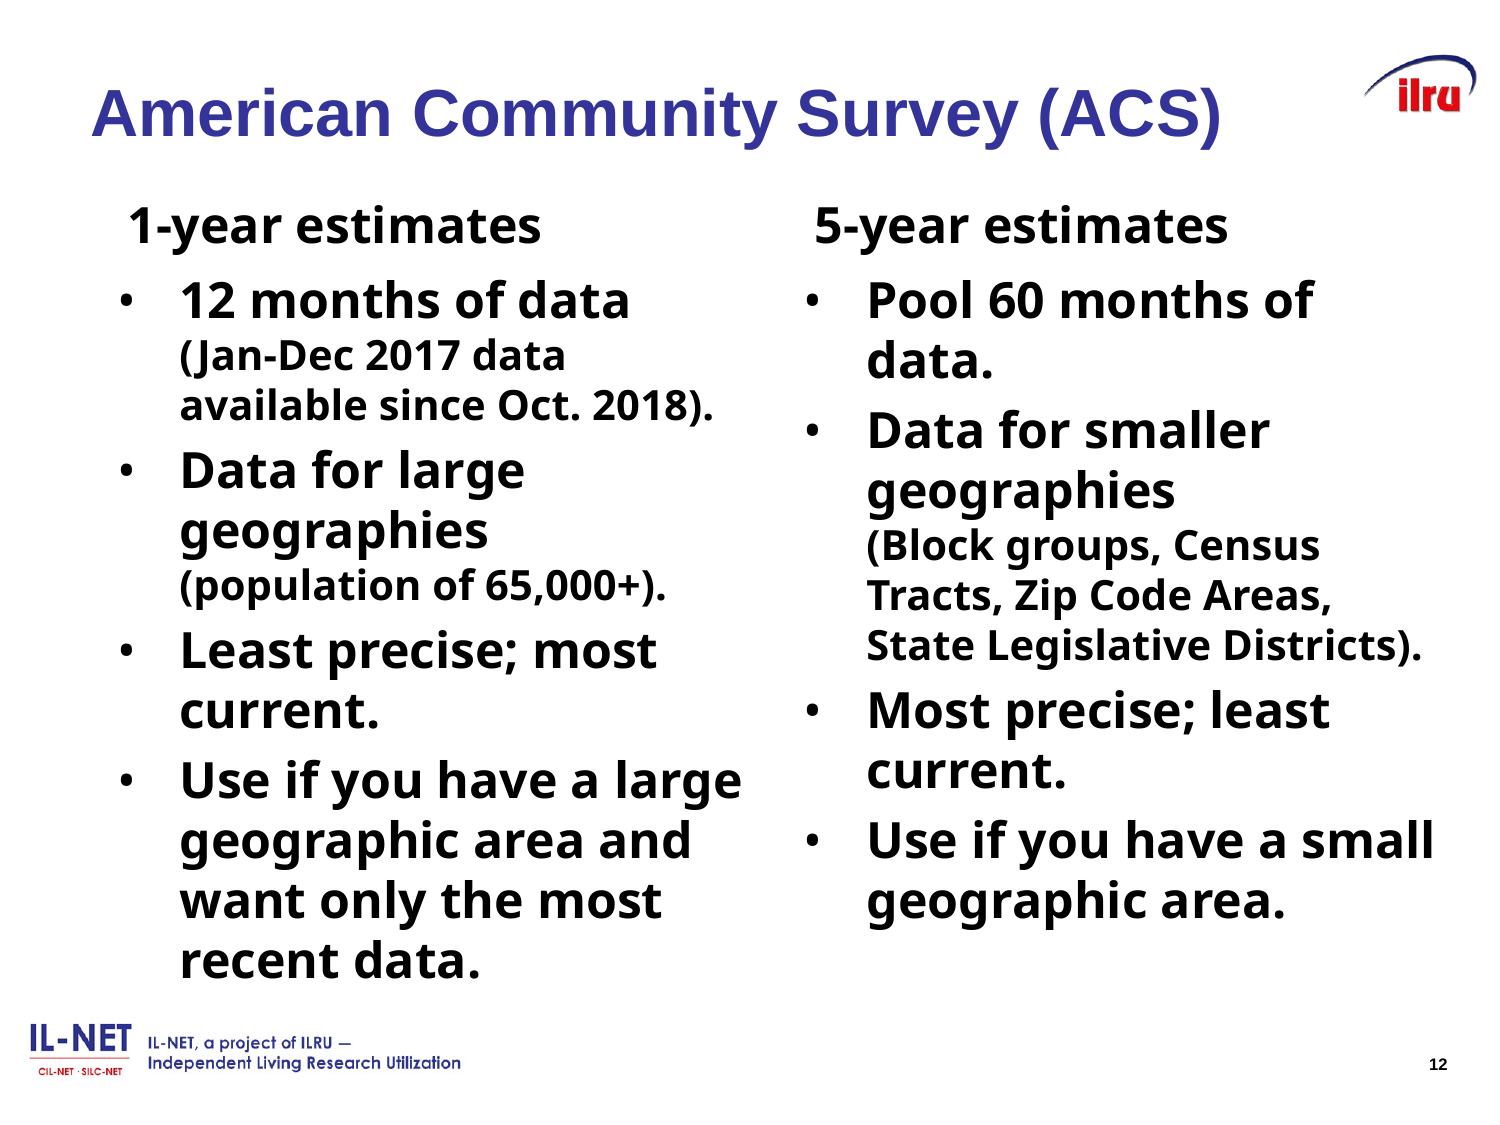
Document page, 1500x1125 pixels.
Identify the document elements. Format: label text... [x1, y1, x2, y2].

title American Community Survey (ACS) [75, 45, 1425, 175]
list 5-year estimates [761, 156, 1426, 262]
picture [1425, 52, 1488, 113]
list Pool 60 months of data. Data for smaller geographies (Block groups, Census Tracts, Zip Code Areas, State Legislative Districts). Most precise; least current. Use if you have a small geographic area. [776, 261, 1465, 1018]
picture [12, 1005, 478, 1092]
list 12 months of data (Jan-Dec 2017 data available since Oct. 2018). Data for large geographies (population of 65,000+). Least precise; most current. Use if you have a large geographic area and want only the most recent data. [89, 261, 776, 1018]
list 1-year estimates [75, 156, 738, 262]
